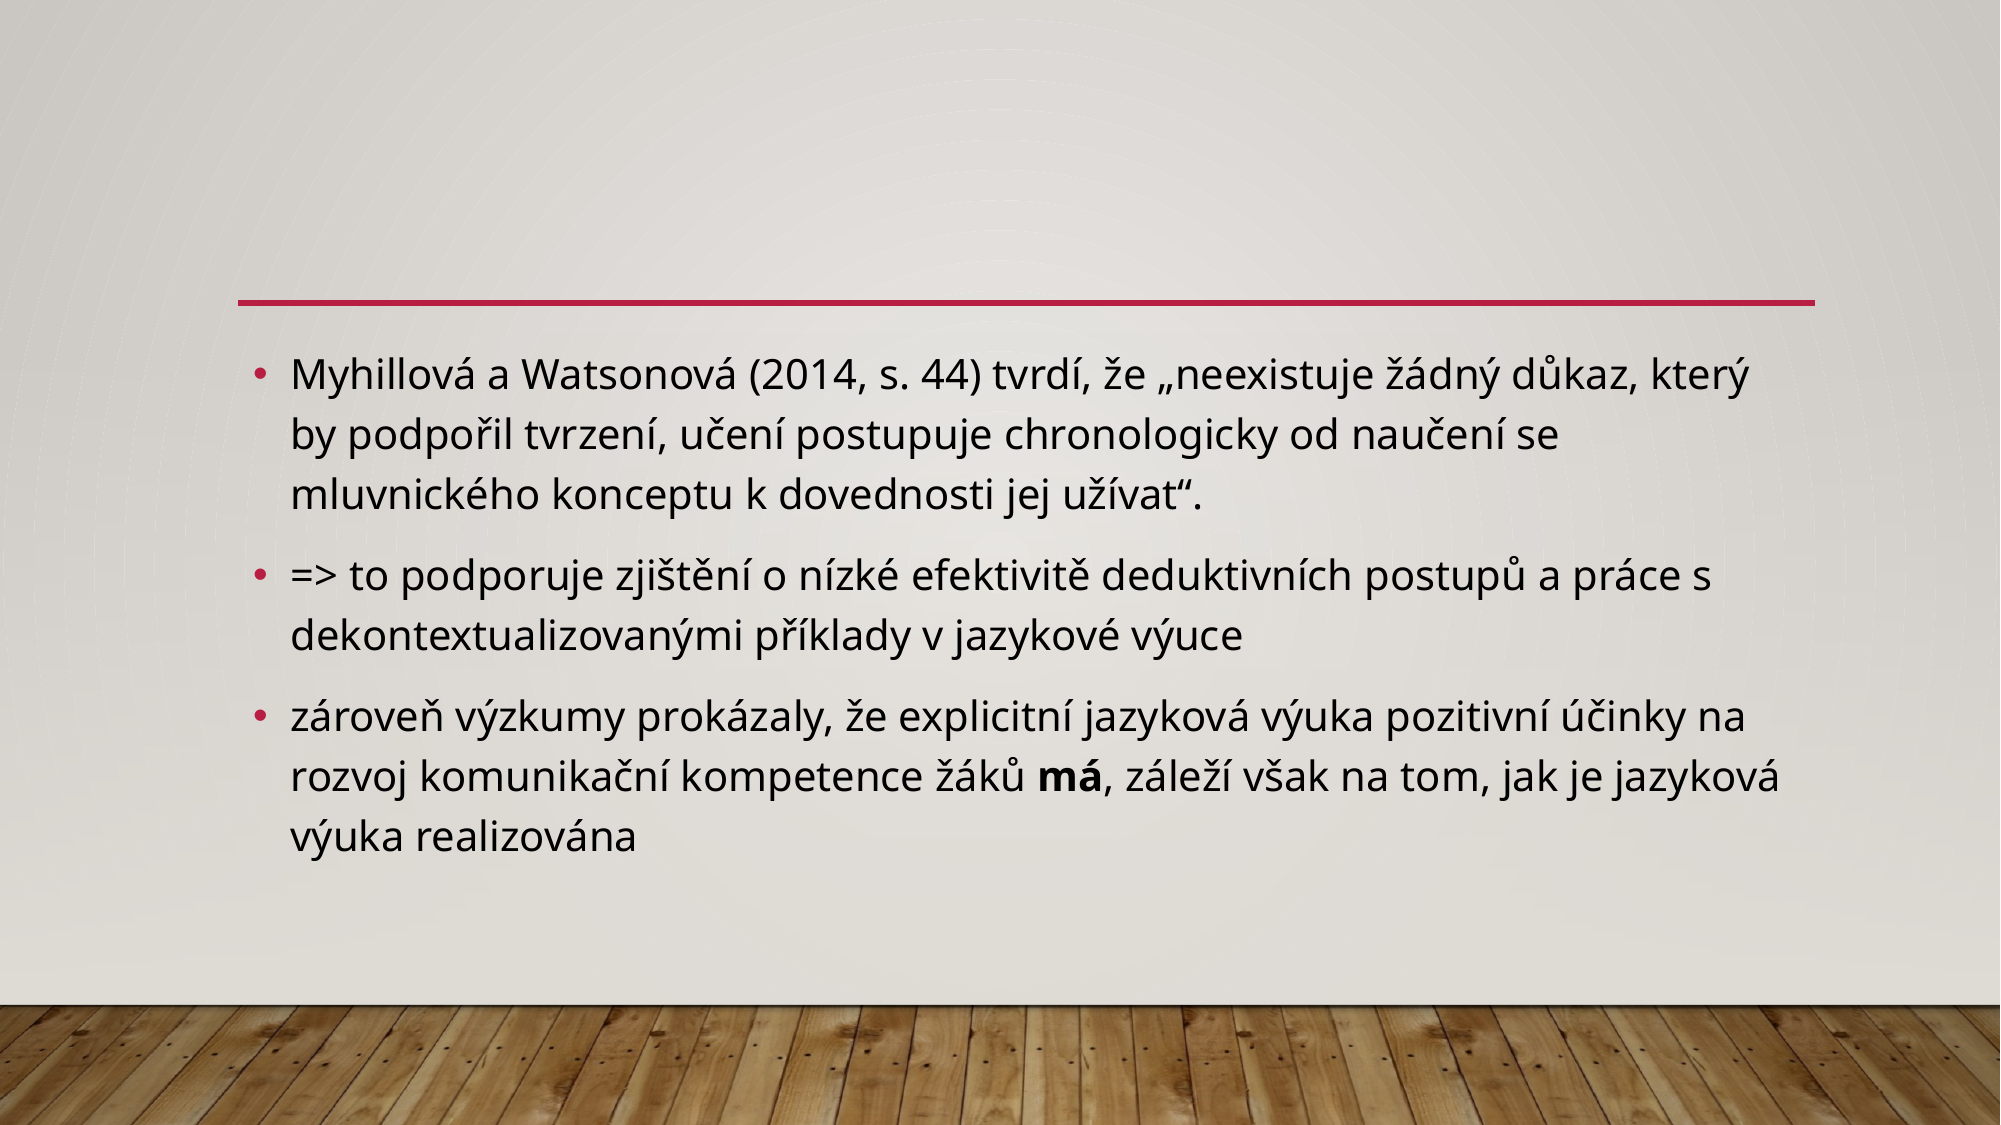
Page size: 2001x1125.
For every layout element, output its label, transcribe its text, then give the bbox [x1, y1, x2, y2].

picture [0, 1005, 2000, 1125]
list Myhillová a Watsonová (2014, s. 44) tvrdí, že „neexistuje žádný důkaz, který by podpořil tvrzení, učení postupuje chronologicky od naučení se mluvnického konceptu k dovednosti jej užívat“. => to podporuje zjištění o nízké efektivitě deduktivních postupů a práce s dekontextualizovanými příklady v jazykové výuce zároveň výzkumy prokázaly, že explicitní jazyková výuka pozitivní účinky na rozvoj komunikační kompetence žáků má, záleží však na tom, jak je jazyková výuka realizována [238, 330, 1814, 897]
